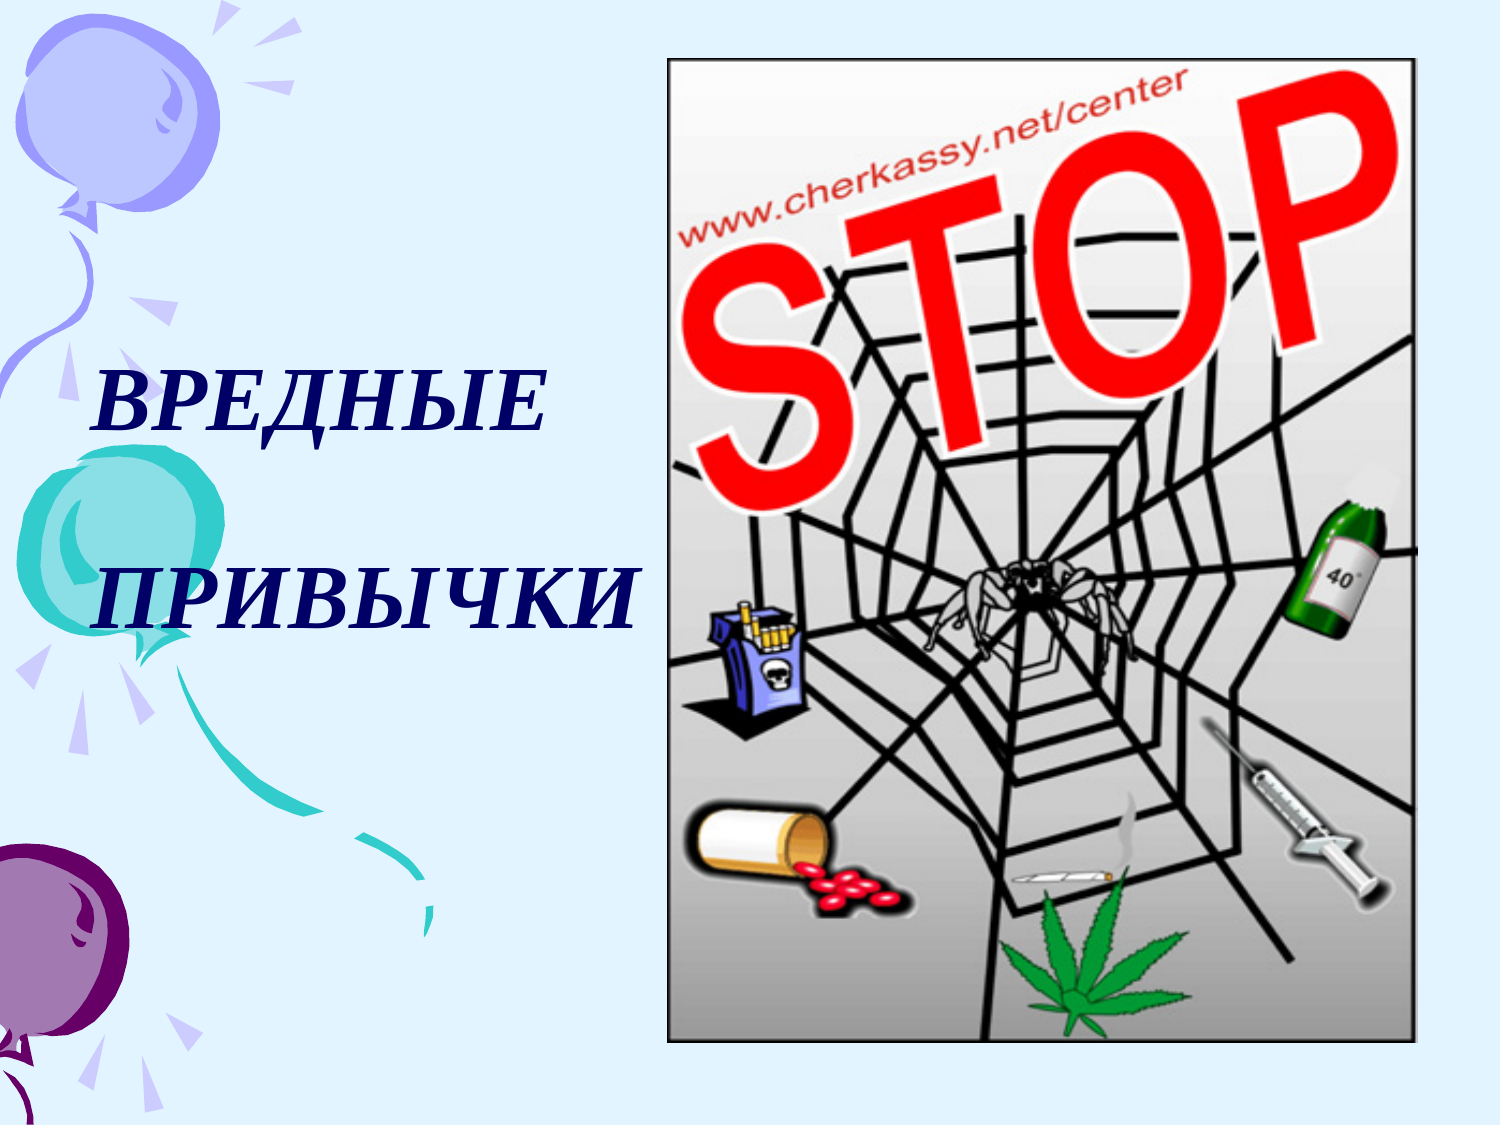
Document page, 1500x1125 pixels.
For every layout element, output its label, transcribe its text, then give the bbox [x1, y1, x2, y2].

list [667, 58, 1419, 1044]
title ВРЕДНЫЕ ПРИВЫЧКИ [74, 198, 662, 657]
